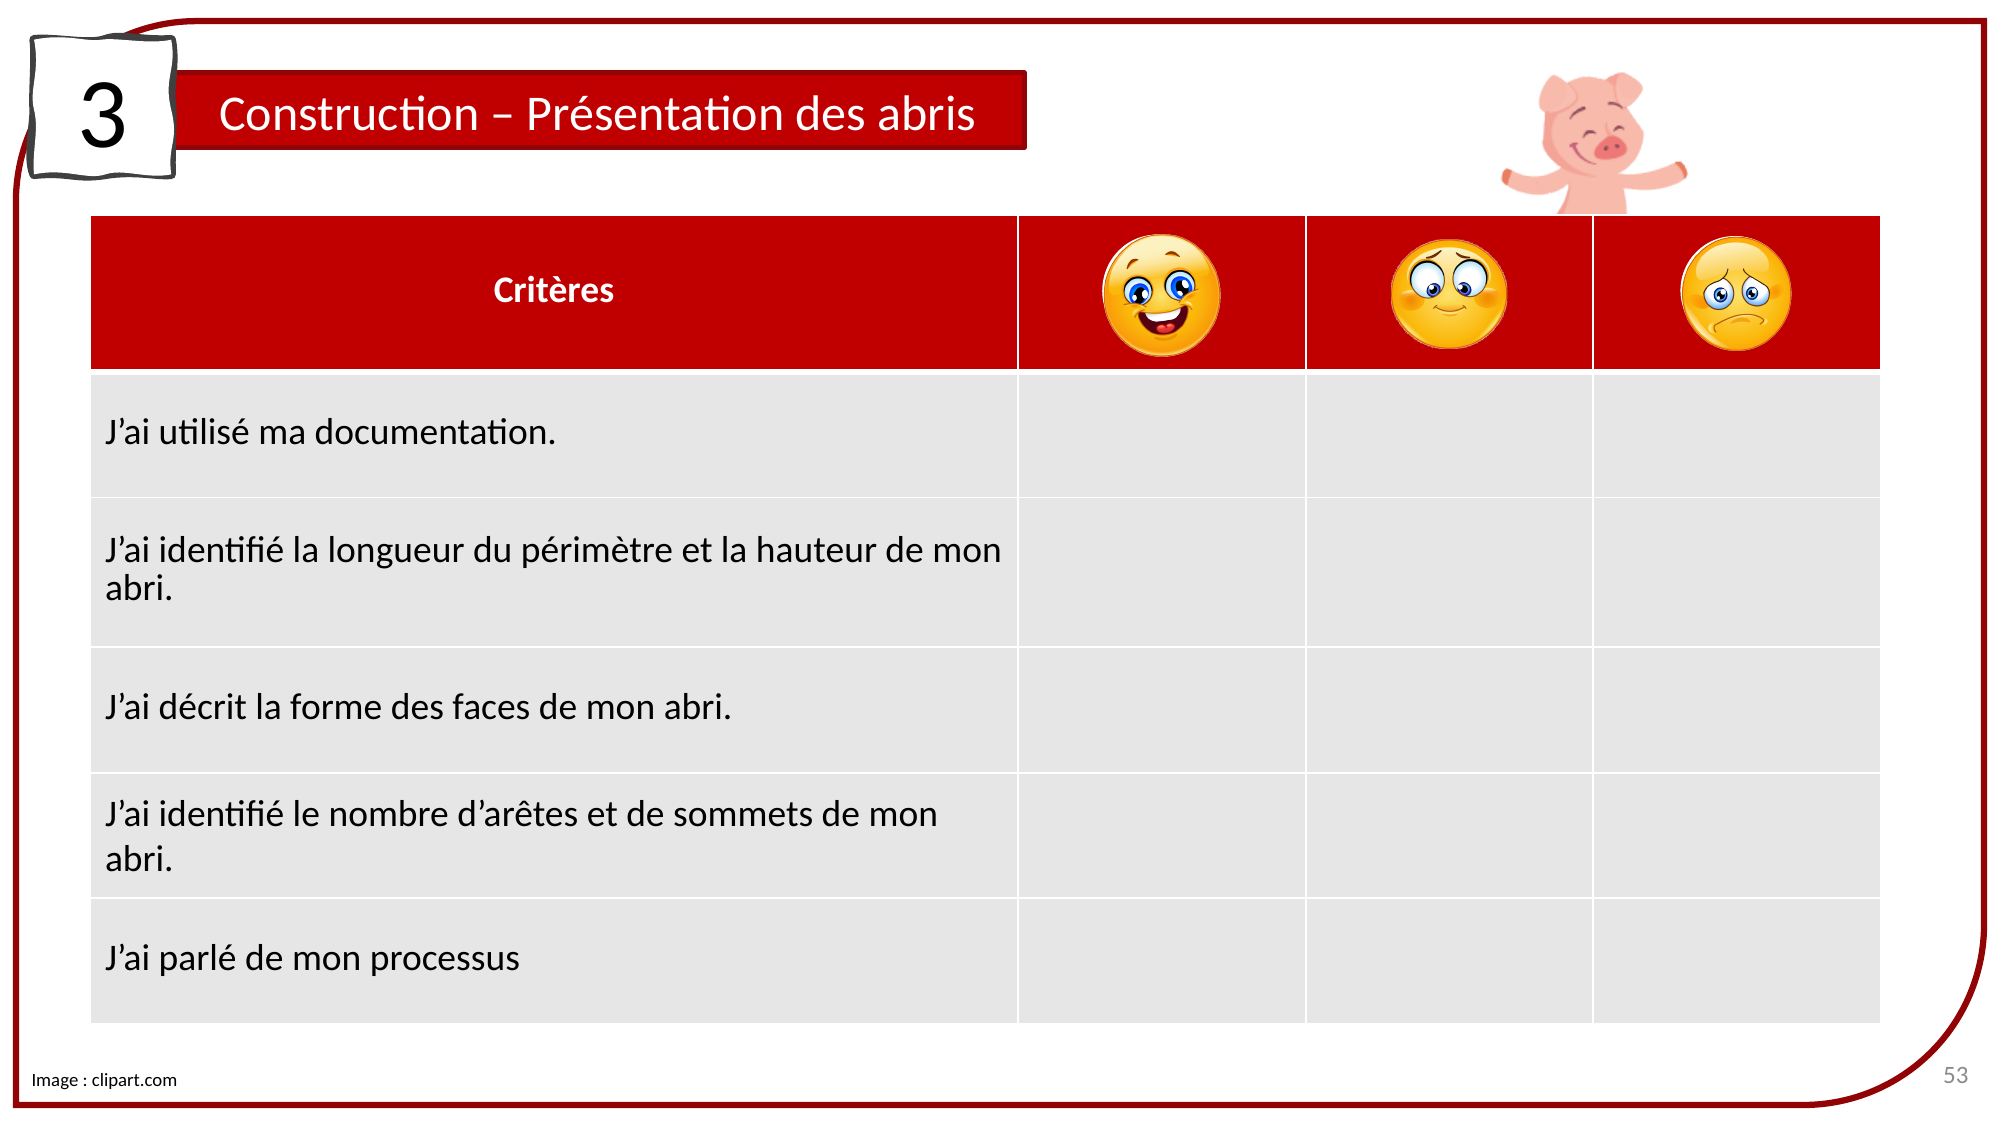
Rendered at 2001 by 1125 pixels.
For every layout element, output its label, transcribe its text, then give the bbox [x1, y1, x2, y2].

table_cell J’ai utilisé ma documentation. [91, 375, 1017, 497]
table_cell [1307, 498, 1592, 646]
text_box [1390, 239, 1519, 351]
table_cell [1307, 648, 1592, 772]
picture [1465, 49, 1796, 343]
table_header Critères [91, 216, 1017, 369]
text_box 3 [30, 37, 175, 177]
table_cell [1307, 899, 1592, 1023]
table_cell J’ai décrit la forme des faces de mon abri. [91, 648, 1017, 772]
slide_number 53 [1868, 1038, 1989, 1125]
table_cell [1019, 899, 1305, 1023]
table_cell [1594, 375, 1880, 497]
text_box [14, 20, 1986, 1107]
table_cell J’ai parlé de mon processus [91, 899, 1017, 1023]
table_cell [1594, 899, 1880, 1023]
table_cell [1019, 774, 1305, 897]
table_cell [1307, 774, 1592, 897]
table_cell [1019, 648, 1305, 772]
table_header [1594, 216, 1880, 369]
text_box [1673, 237, 1796, 354]
table_cell [1307, 375, 1592, 497]
table_cell [1019, 498, 1305, 646]
text_box Construction – Présentation des abris [171, 72, 1025, 148]
table_cell J’ai identifié le nombre d’arêtes et de sommets de mon abri. [91, 774, 1017, 897]
table_header [1019, 216, 1305, 369]
table_cell [1594, 498, 1880, 646]
table_cell [1594, 774, 1880, 897]
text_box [1098, 229, 1223, 361]
table_header [1307, 216, 1592, 369]
table_cell [1019, 375, 1305, 497]
text_box Image : clipart.com [16, 1060, 197, 1098]
table_cell [1594, 648, 1880, 772]
table_cell J’ai identifié la longueur du périmètre et la hauteur de mon abri. [91, 498, 1017, 646]
